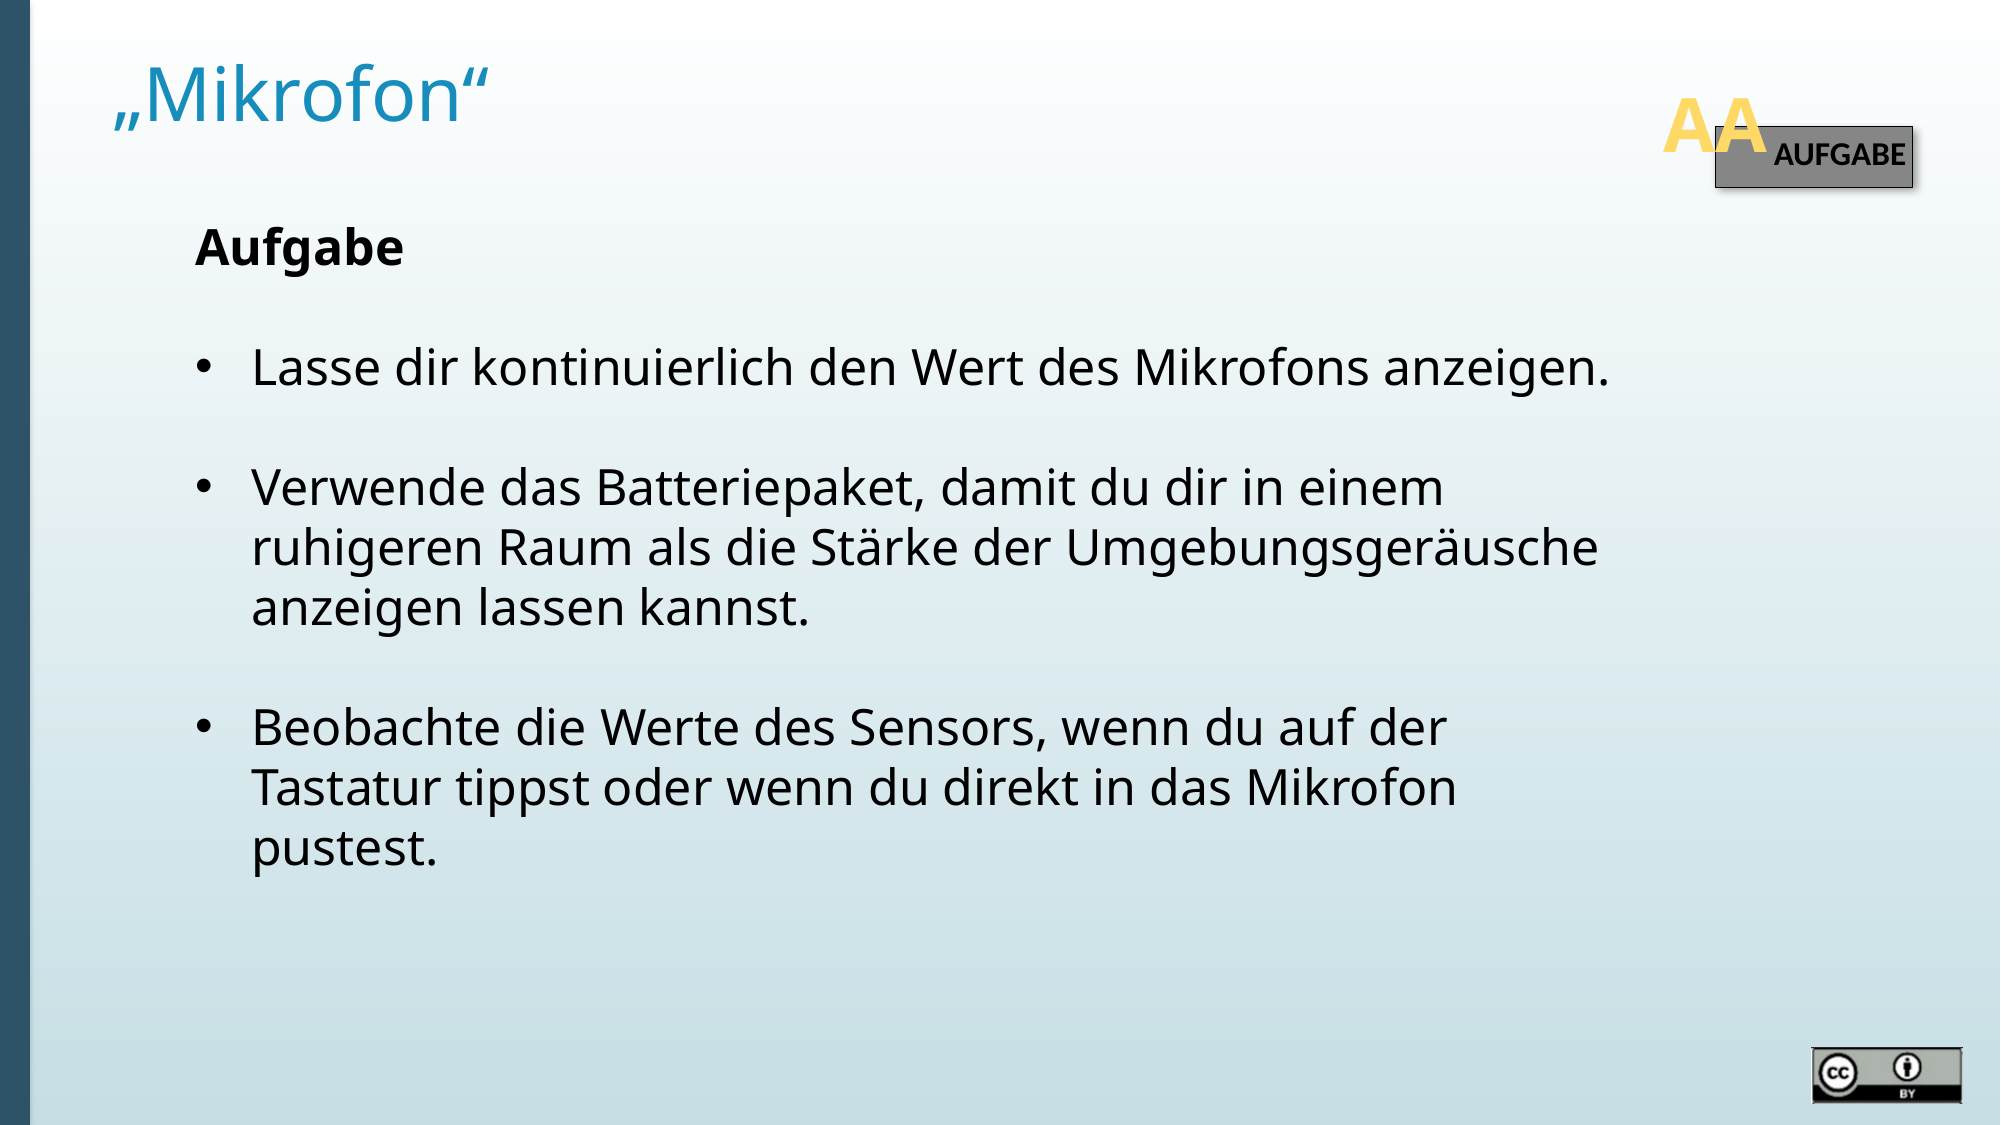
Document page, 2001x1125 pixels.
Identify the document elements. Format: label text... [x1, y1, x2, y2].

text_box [1641, 69, 1913, 218]
title „Mikrofon“ [97, 38, 1559, 249]
picture [1811, 1047, 1963, 1104]
text_box Aufgabe Lasse dir kontinuierlich den Wert des Mikrofons anzeigen. Verwende das Batteriepaket, damit du dir in einem ruhigeren Raum als die Stärke der Umgebungsgeräusche anzeigen lassen kannst. Beobachte die Werte des Sensors, wenn du auf der Tastatur tippst oder wenn du direkt in das Mikrofon pustest. [180, 207, 1643, 883]
